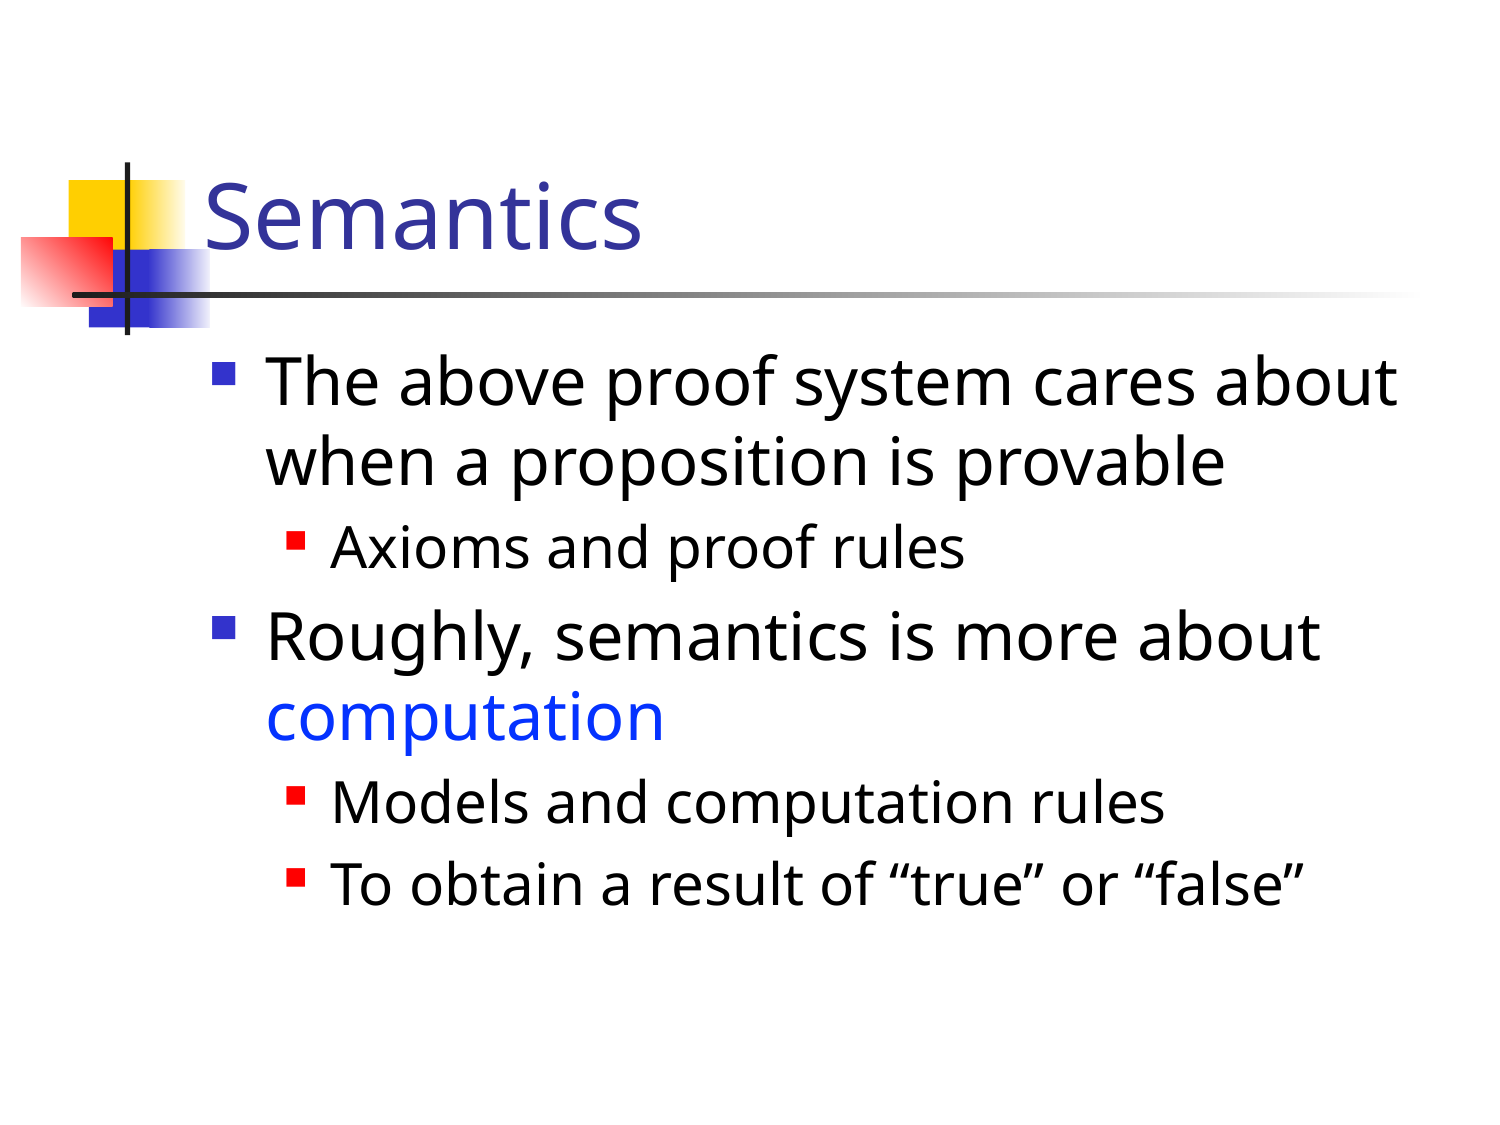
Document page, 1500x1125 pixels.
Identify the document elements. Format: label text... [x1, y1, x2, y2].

title Semantics [188, 35, 1468, 275]
list The above proof system cares about when a proposition is provable Axioms and proof rules Roughly, semantics is more about computation Models and computation rules To obtain a result of “true” or “false” [193, 331, 1469, 1006]
